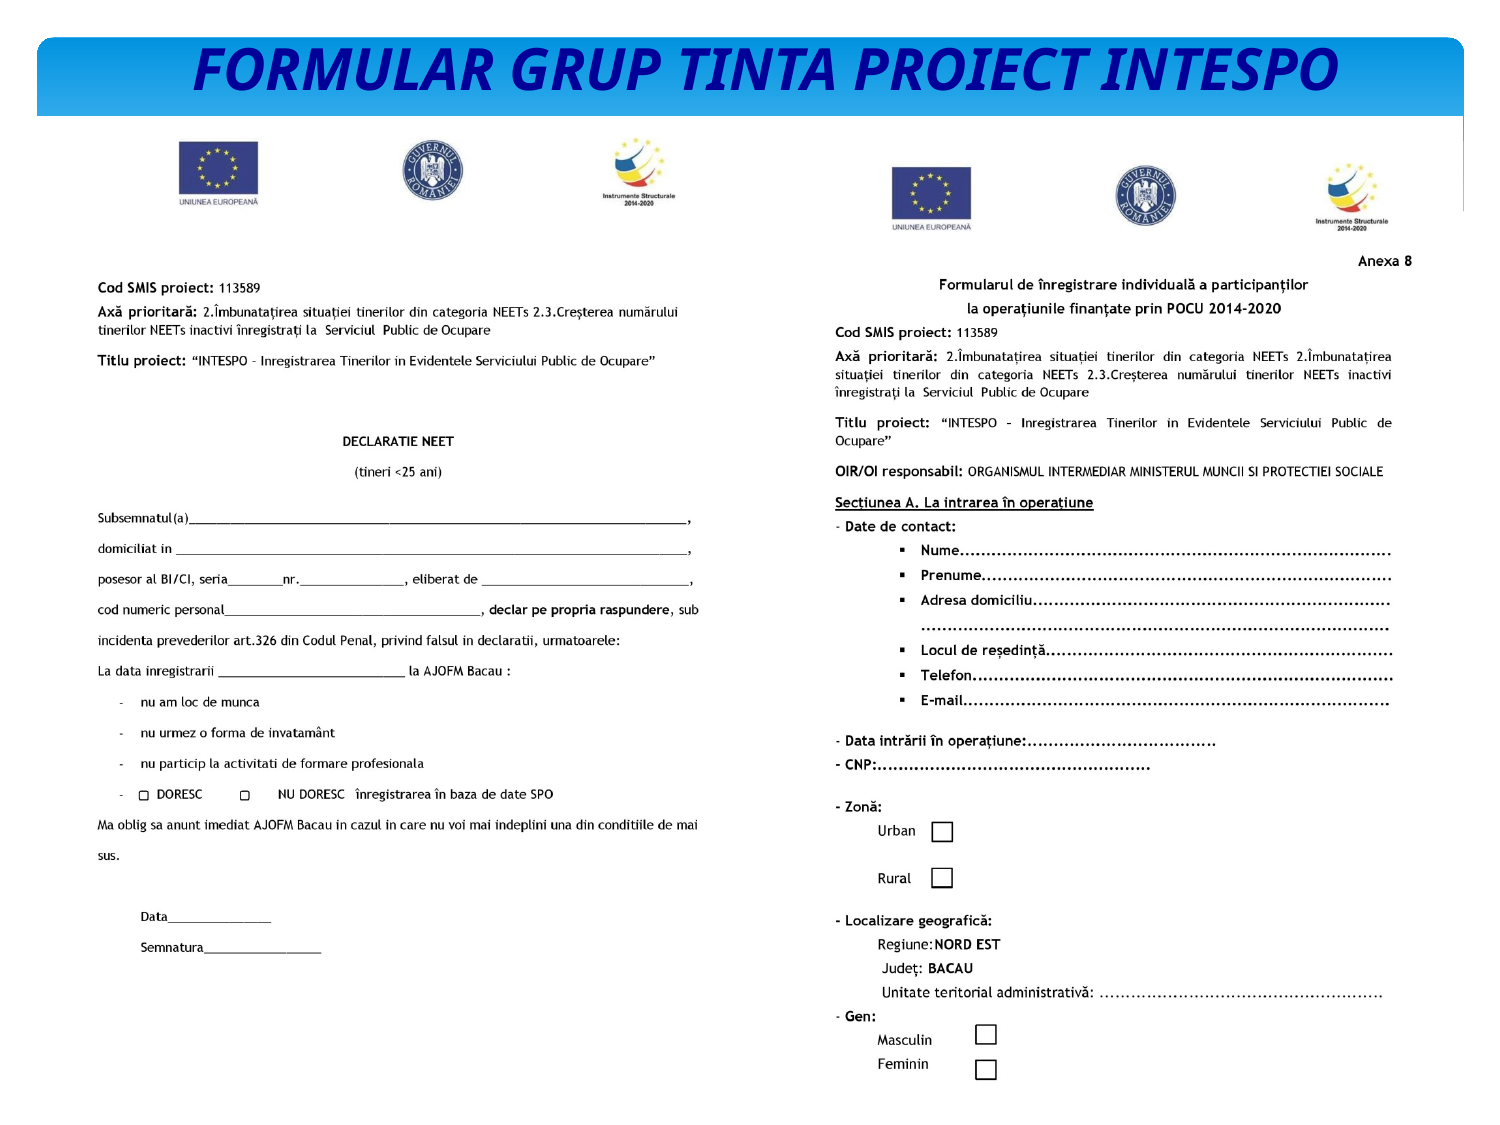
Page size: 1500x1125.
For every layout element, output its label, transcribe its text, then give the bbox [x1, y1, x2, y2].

text_box FORMULAR GRUP TINTA PROIECT INTESPO 113589 (1/2) [74, 24, 1458, 114]
picture [37, 116, 1463, 1125]
